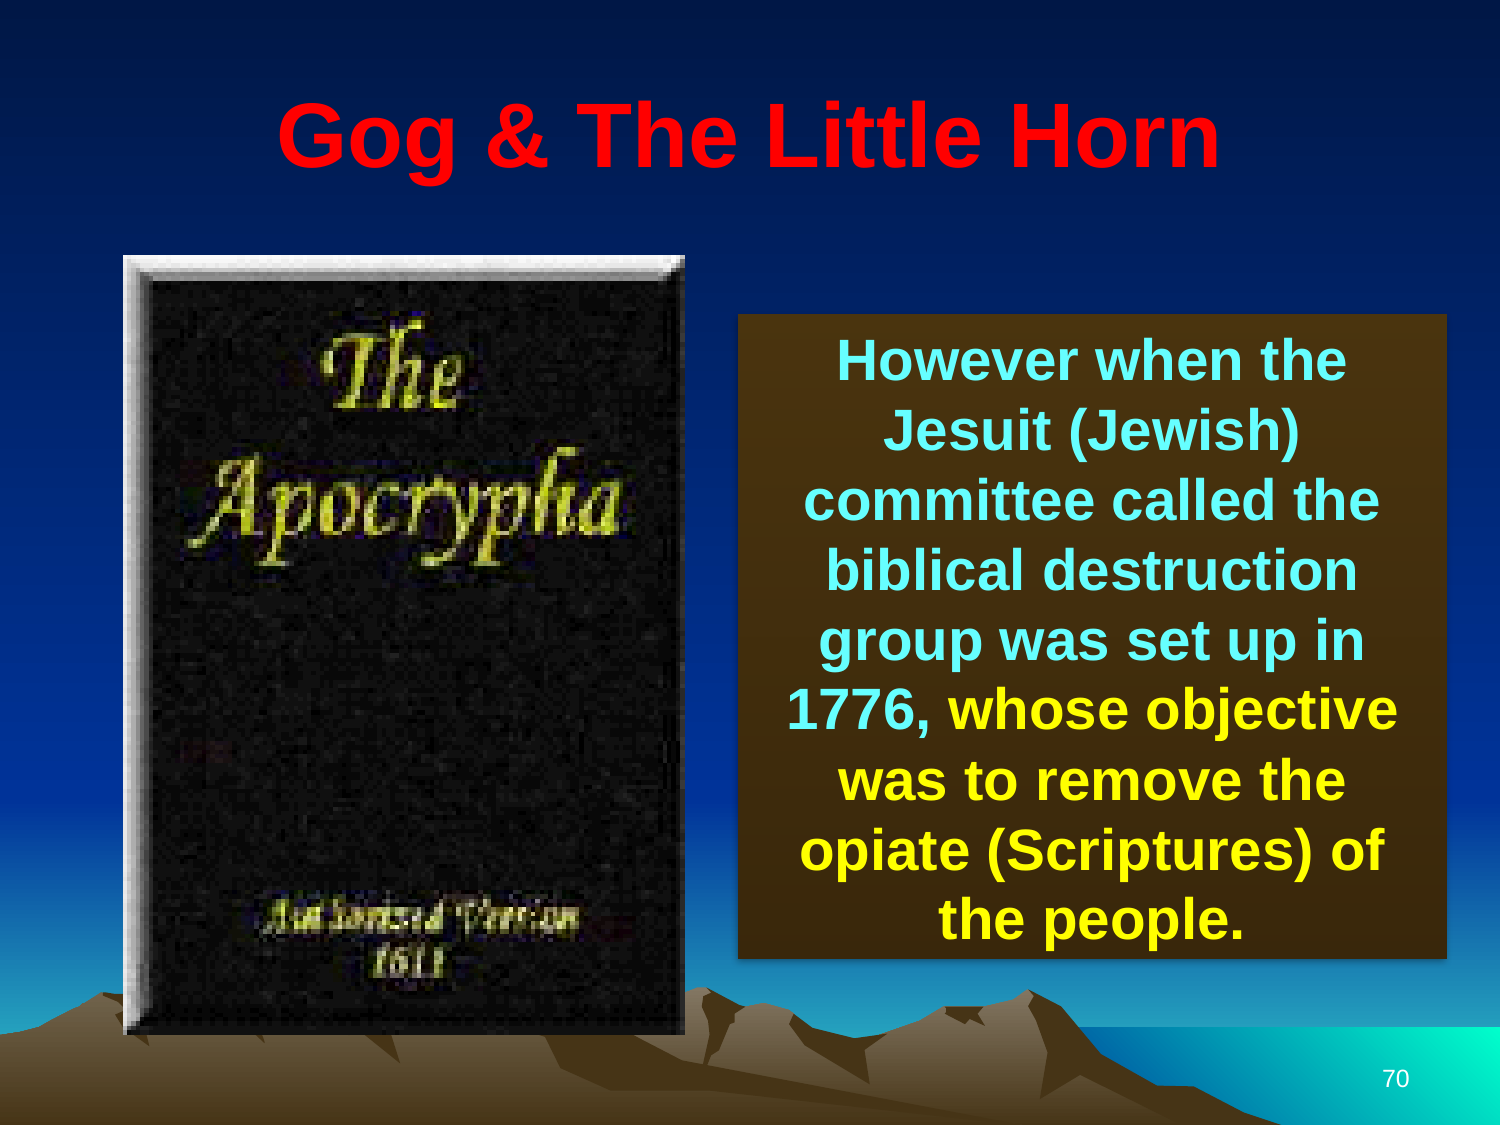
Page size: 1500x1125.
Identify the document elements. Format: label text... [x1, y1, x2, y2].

picture [123, 255, 685, 1036]
text_box However when the Jesuit (Jewish) committee called the biblical destruction group was set up in 1776, whose objective was to remove the opiate (Scriptures) of the people. [738, 314, 1447, 959]
title Gog & The Little Horn [74, 37, 1426, 226]
slide_number 70 [1074, 1024, 1426, 1101]
